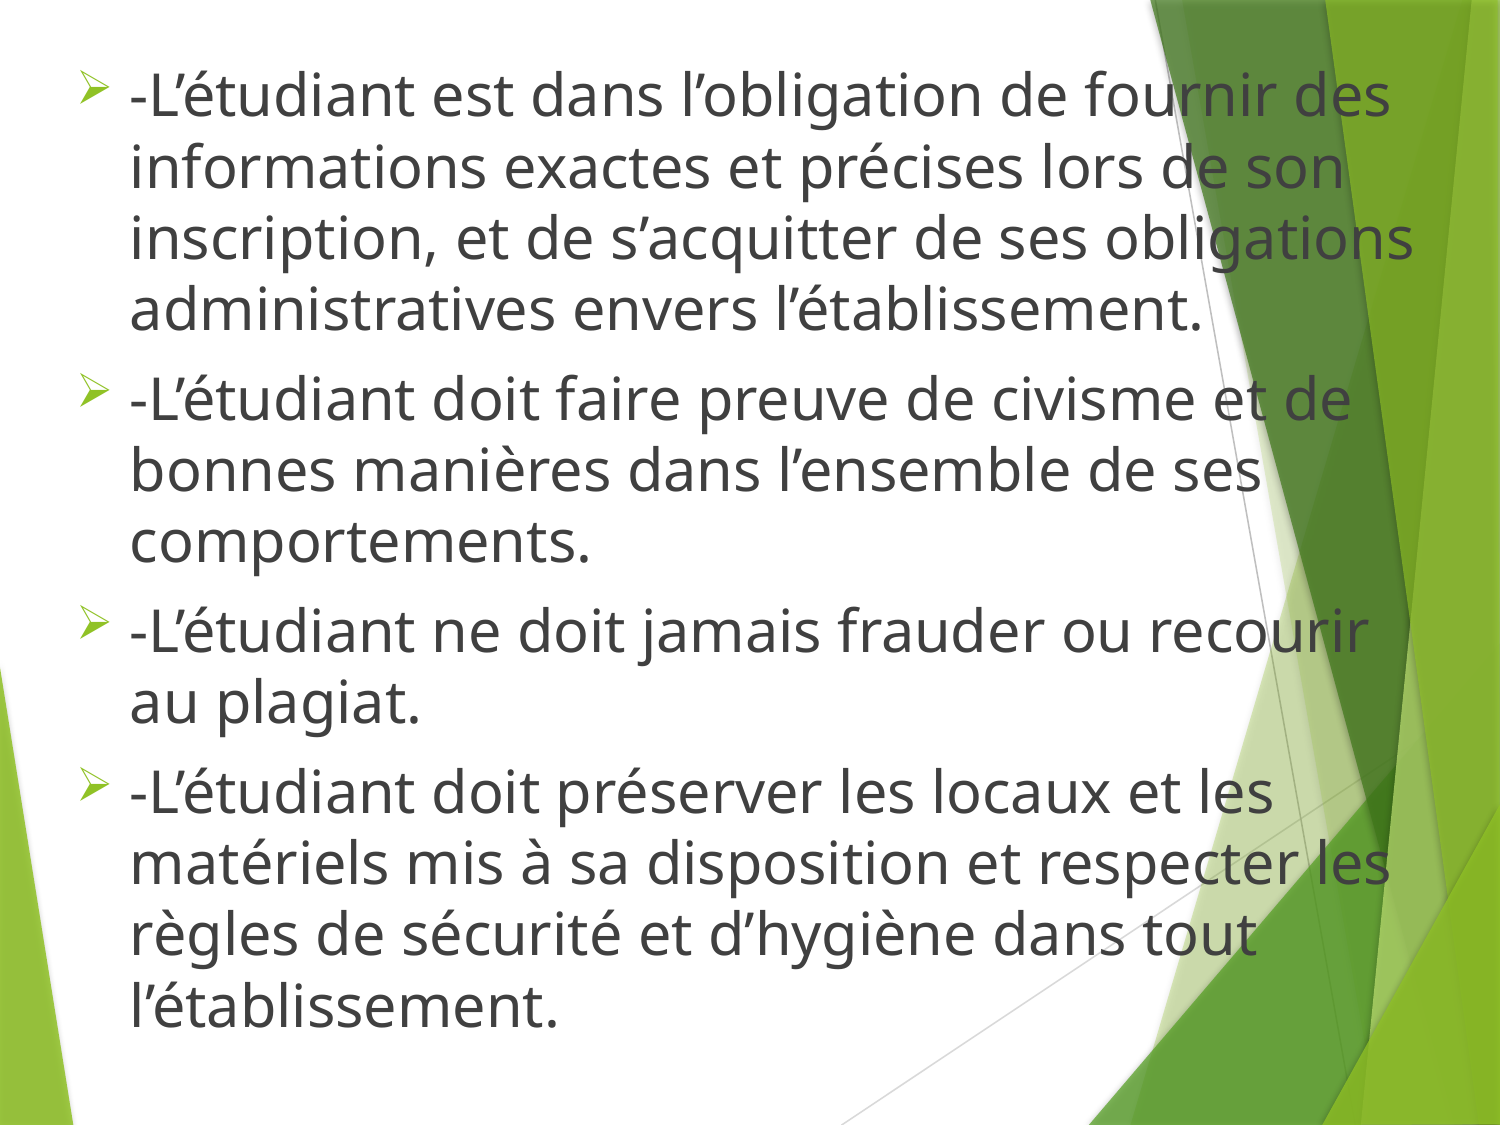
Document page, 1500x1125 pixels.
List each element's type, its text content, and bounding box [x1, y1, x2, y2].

list -L’étudiant est dans l’obligation de fournir des informations exactes et précises lors de son inscription, et de s’acquitter de ses obligations administratives envers l’établissement. -L’étudiant doit faire preuve de civisme et de bonnes manières dans l’ensemble de ses comportements. -L’étudiant ne doit jamais frauder ou recourir au plagiat. -L’étudiant doit préserver les locaux et les matériels mis à sa disposition et respecter les règles de sécurité et d’hygiène dans tout l’établissement. [60, 50, 1439, 1080]
